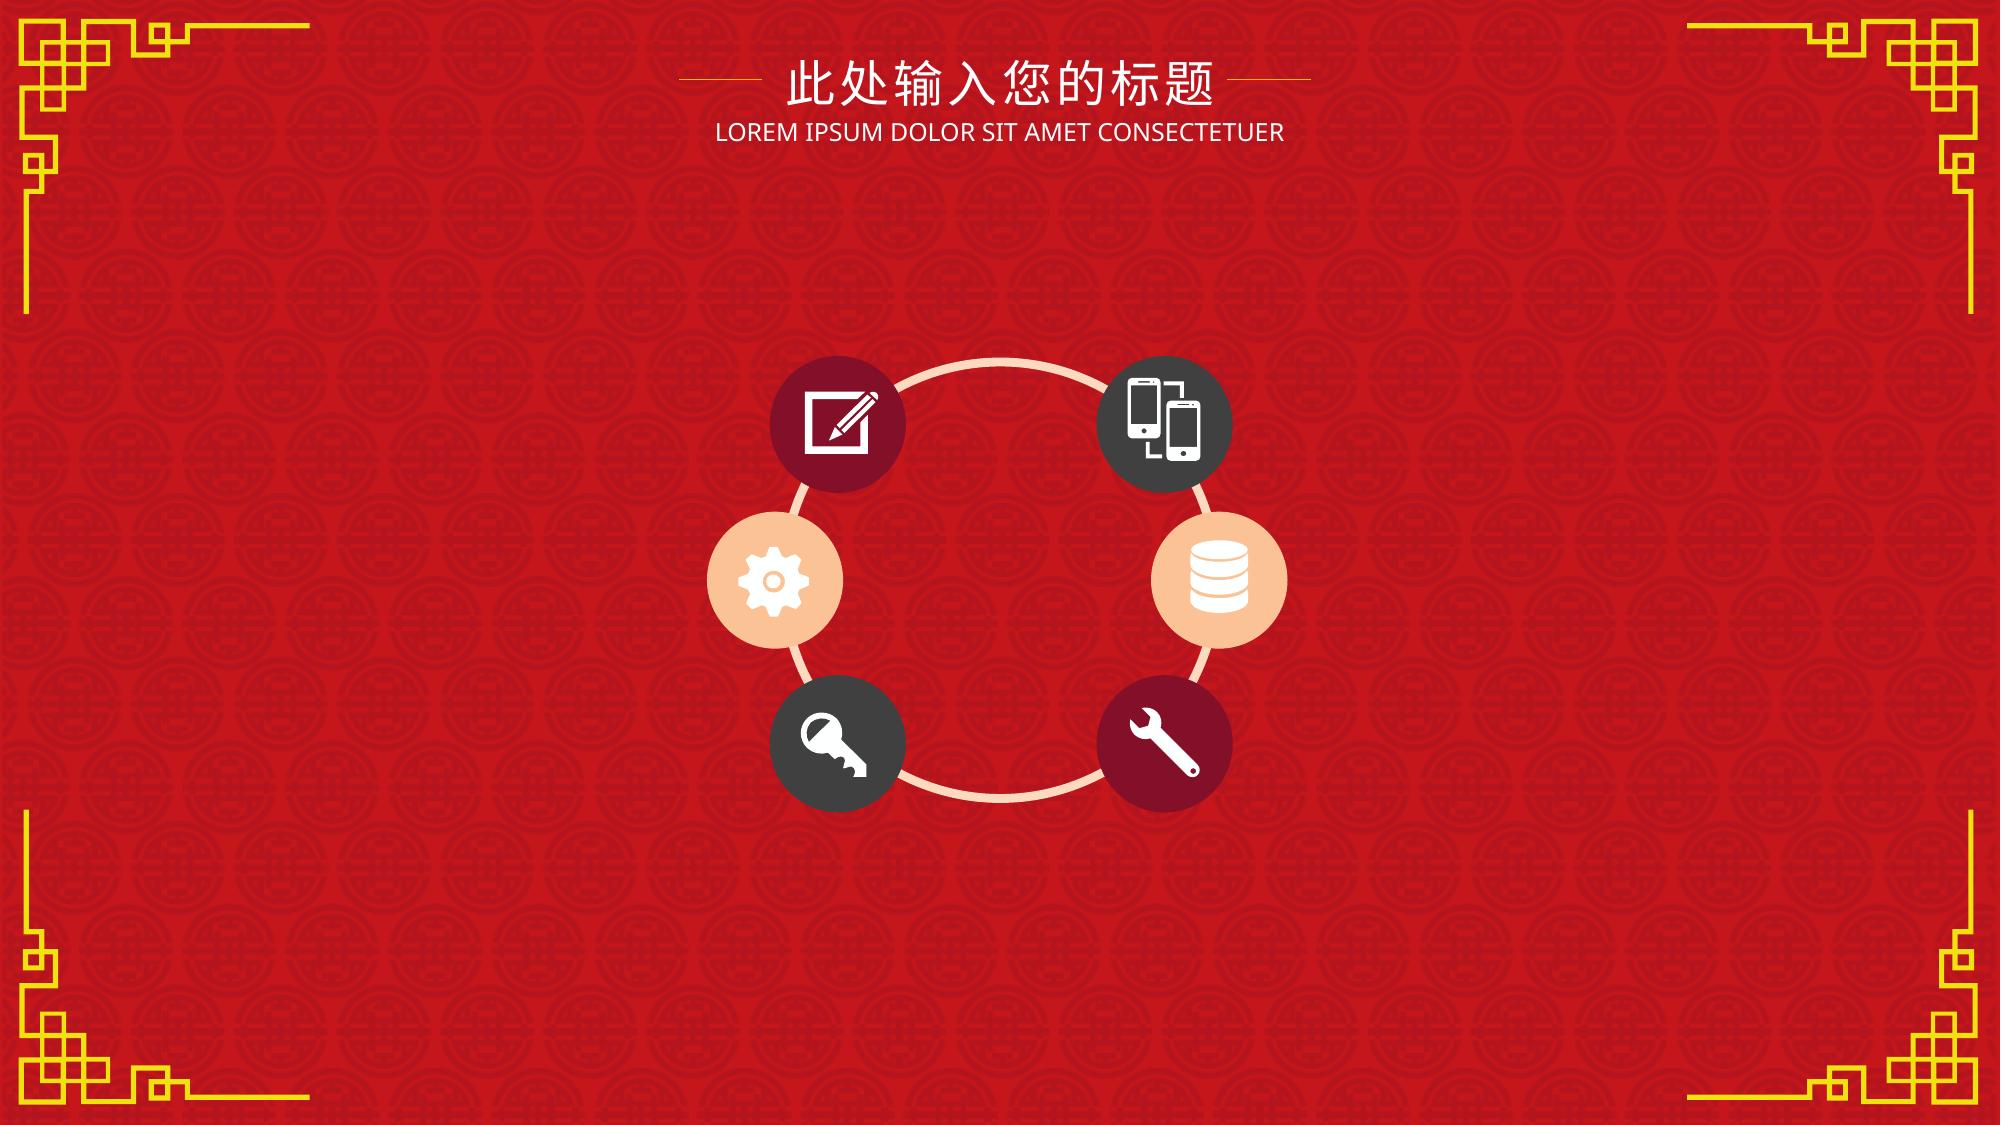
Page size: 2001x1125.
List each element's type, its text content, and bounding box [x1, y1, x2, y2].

text_box [18, 18, 310, 314]
text_box [1096, 675, 1233, 813]
text_box [738, 546, 809, 617]
text_box [766, 574, 781, 589]
text_box LOREM IPSUM DOLOR SIT AMET CONSECTETUER [687, 108, 1313, 154]
text_box 此处输入您的标题 [750, 33, 1251, 108]
text_box [1687, 18, 1979, 314]
text_box [841, 399, 876, 434]
text_box [869, 391, 879, 400]
text_box [1129, 707, 1200, 778]
text_box [769, 675, 906, 813]
text_box [1687, 809, 1979, 1105]
text_box [1151, 511, 1288, 649]
text_box [1127, 377, 1161, 439]
text_box [828, 427, 842, 441]
text_box [769, 355, 906, 493]
text_box [793, 362, 1207, 799]
text_box [804, 391, 868, 454]
text_box [1145, 441, 1163, 459]
text_box [18, 809, 310, 1105]
text_box [800, 712, 867, 777]
text_box [1163, 381, 1184, 398]
text_box [1190, 540, 1249, 613]
text_box [836, 394, 872, 429]
text_box [1166, 400, 1201, 461]
picture [0, 0, 2001, 1125]
text_box [1096, 355, 1233, 493]
text_box [706, 511, 844, 649]
